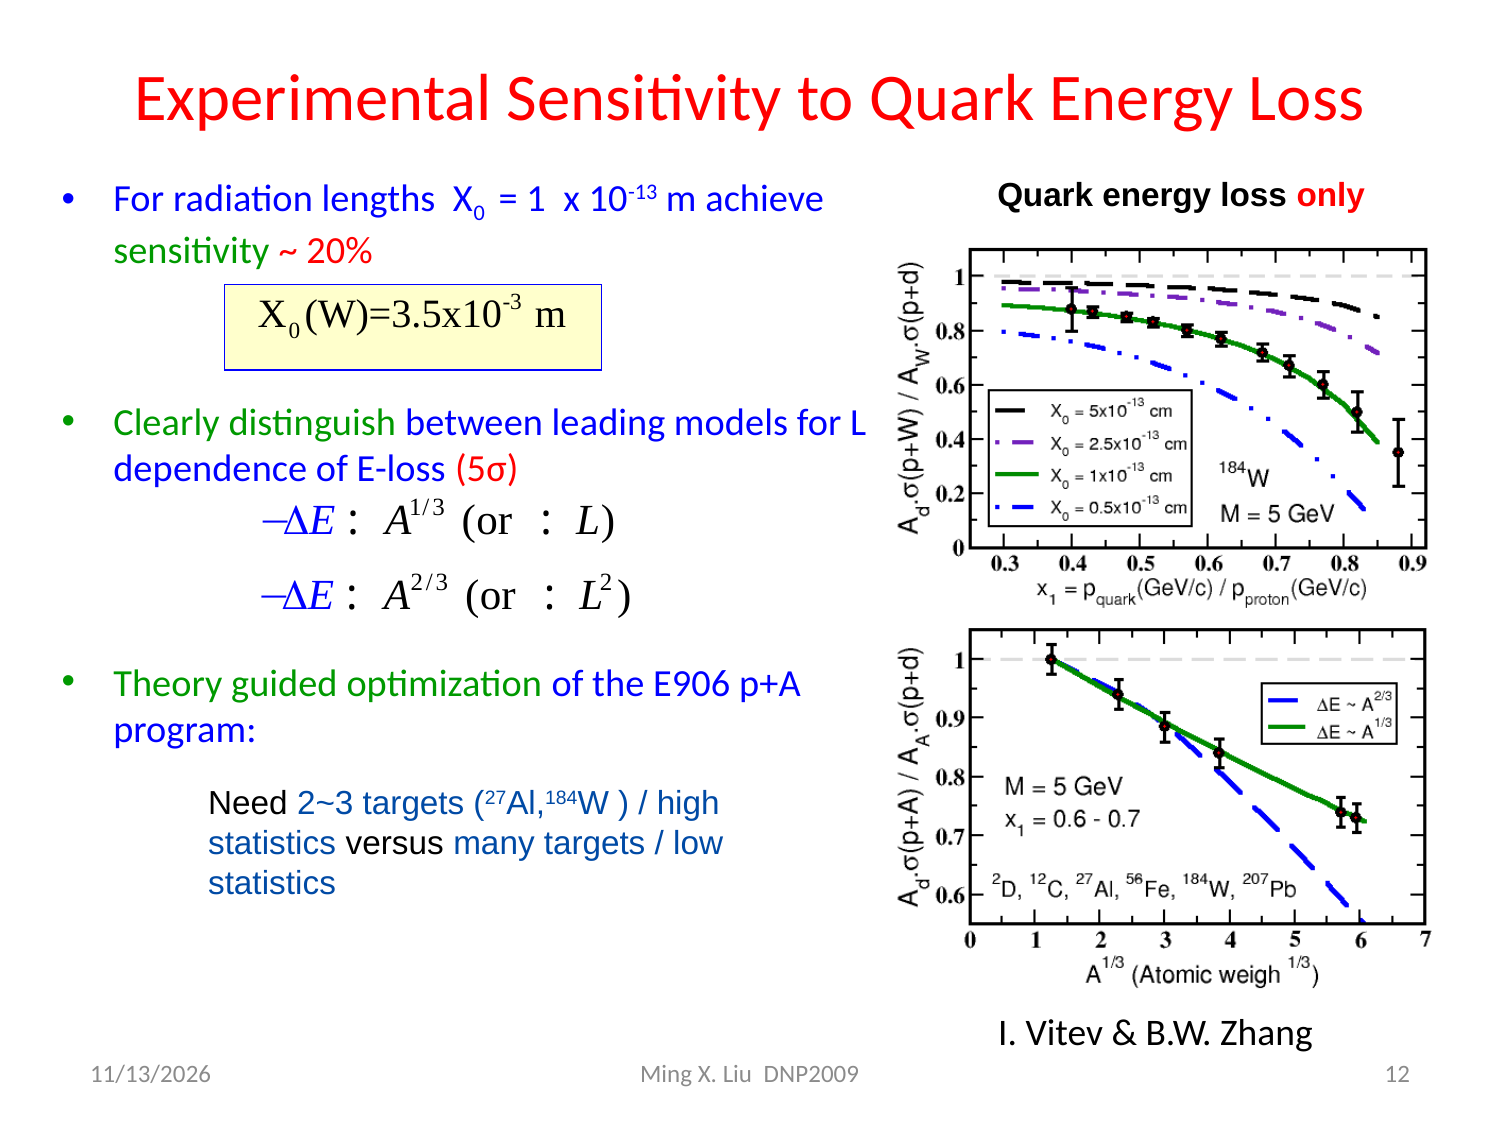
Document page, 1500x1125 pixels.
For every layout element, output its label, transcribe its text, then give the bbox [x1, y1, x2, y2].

slide_number 12 [1074, 1042, 1425, 1103]
picture [872, 220, 1448, 1021]
text_box I. Vitev & B.W. Zhang [983, 1029, 1329, 1061]
text_box Need 2~3 targets (27Al,184W ) / high statistics versus many targets / low statistics [193, 773, 850, 909]
title Experimental Sensitivity to Quark Energy Loss [75, 0, 1425, 188]
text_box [251, 488, 622, 557]
footer Ming X. Liu DNP2009 [512, 1042, 988, 1103]
text_box Quark energy loss only [982, 165, 1380, 219]
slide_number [75, 1042, 425, 1103]
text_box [249, 562, 639, 632]
list For radiation lengths X0 = 1 x 10-13 m achieve sensitivity ~ 20% Clearly distinguish between leading models for L dependence of E-loss (5σ) Theory guided optimization of the E906 p+A program: [46, 165, 911, 847]
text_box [251, 284, 574, 349]
